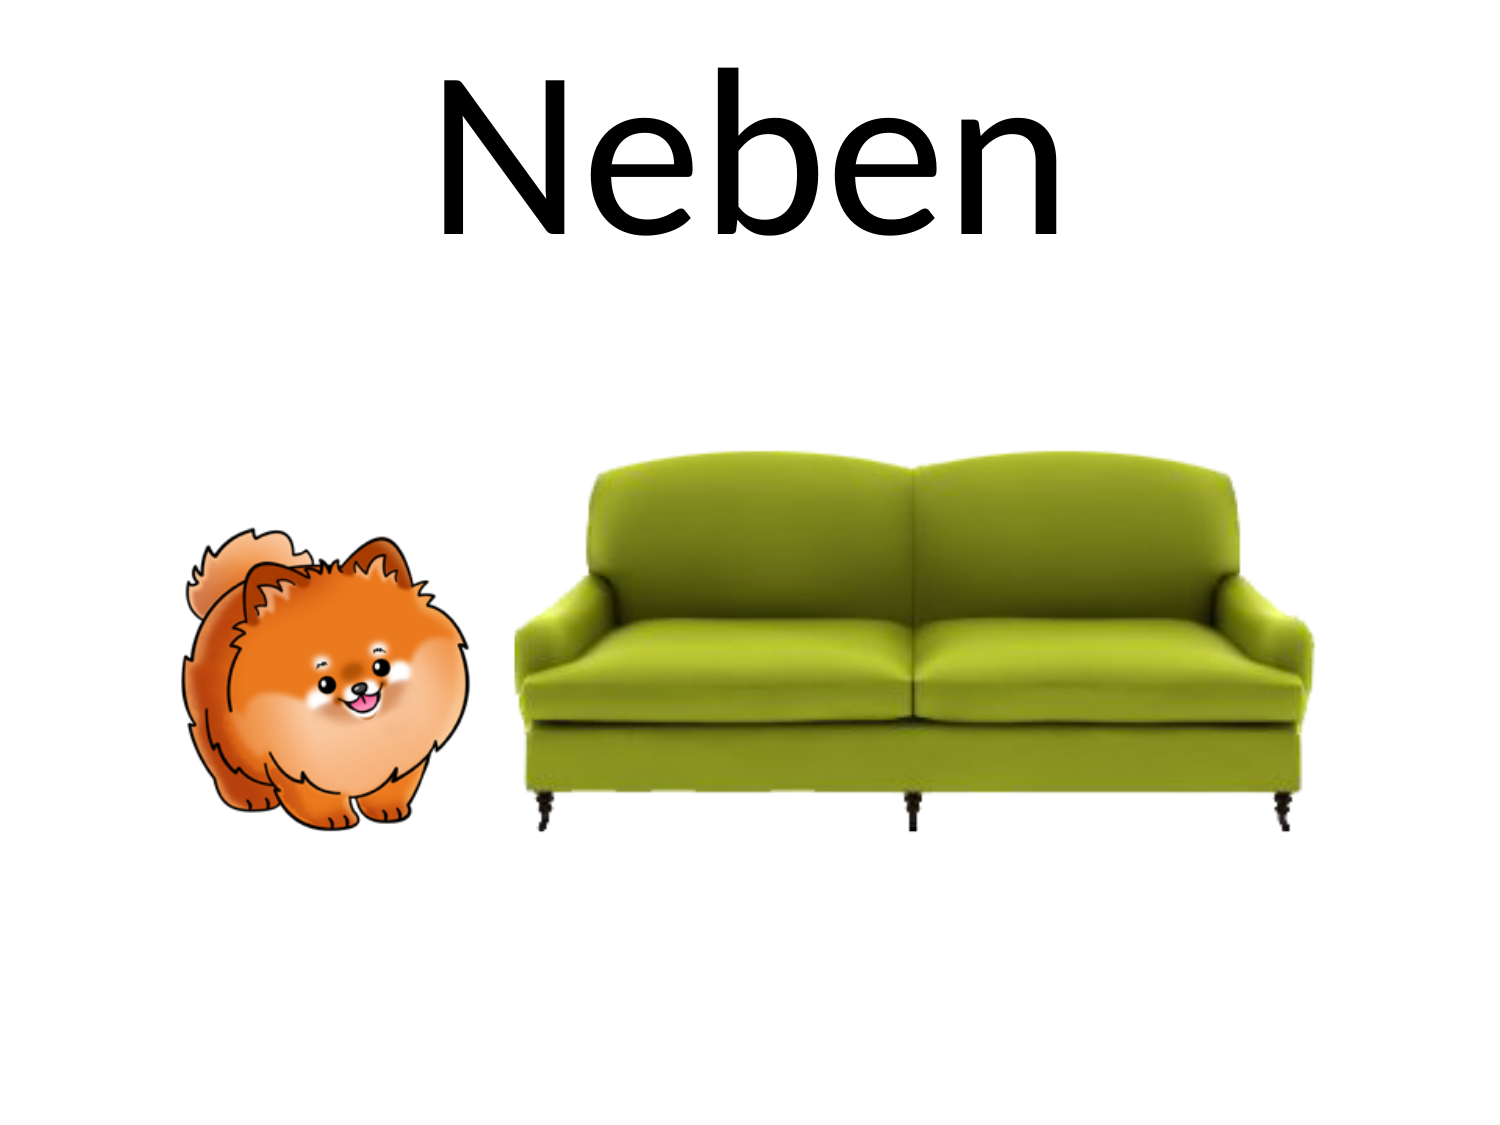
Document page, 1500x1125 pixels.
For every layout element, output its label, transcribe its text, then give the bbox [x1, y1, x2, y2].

picture [149, 493, 494, 838]
picture [499, 437, 1331, 846]
title Neben [75, 45, 1425, 233]
